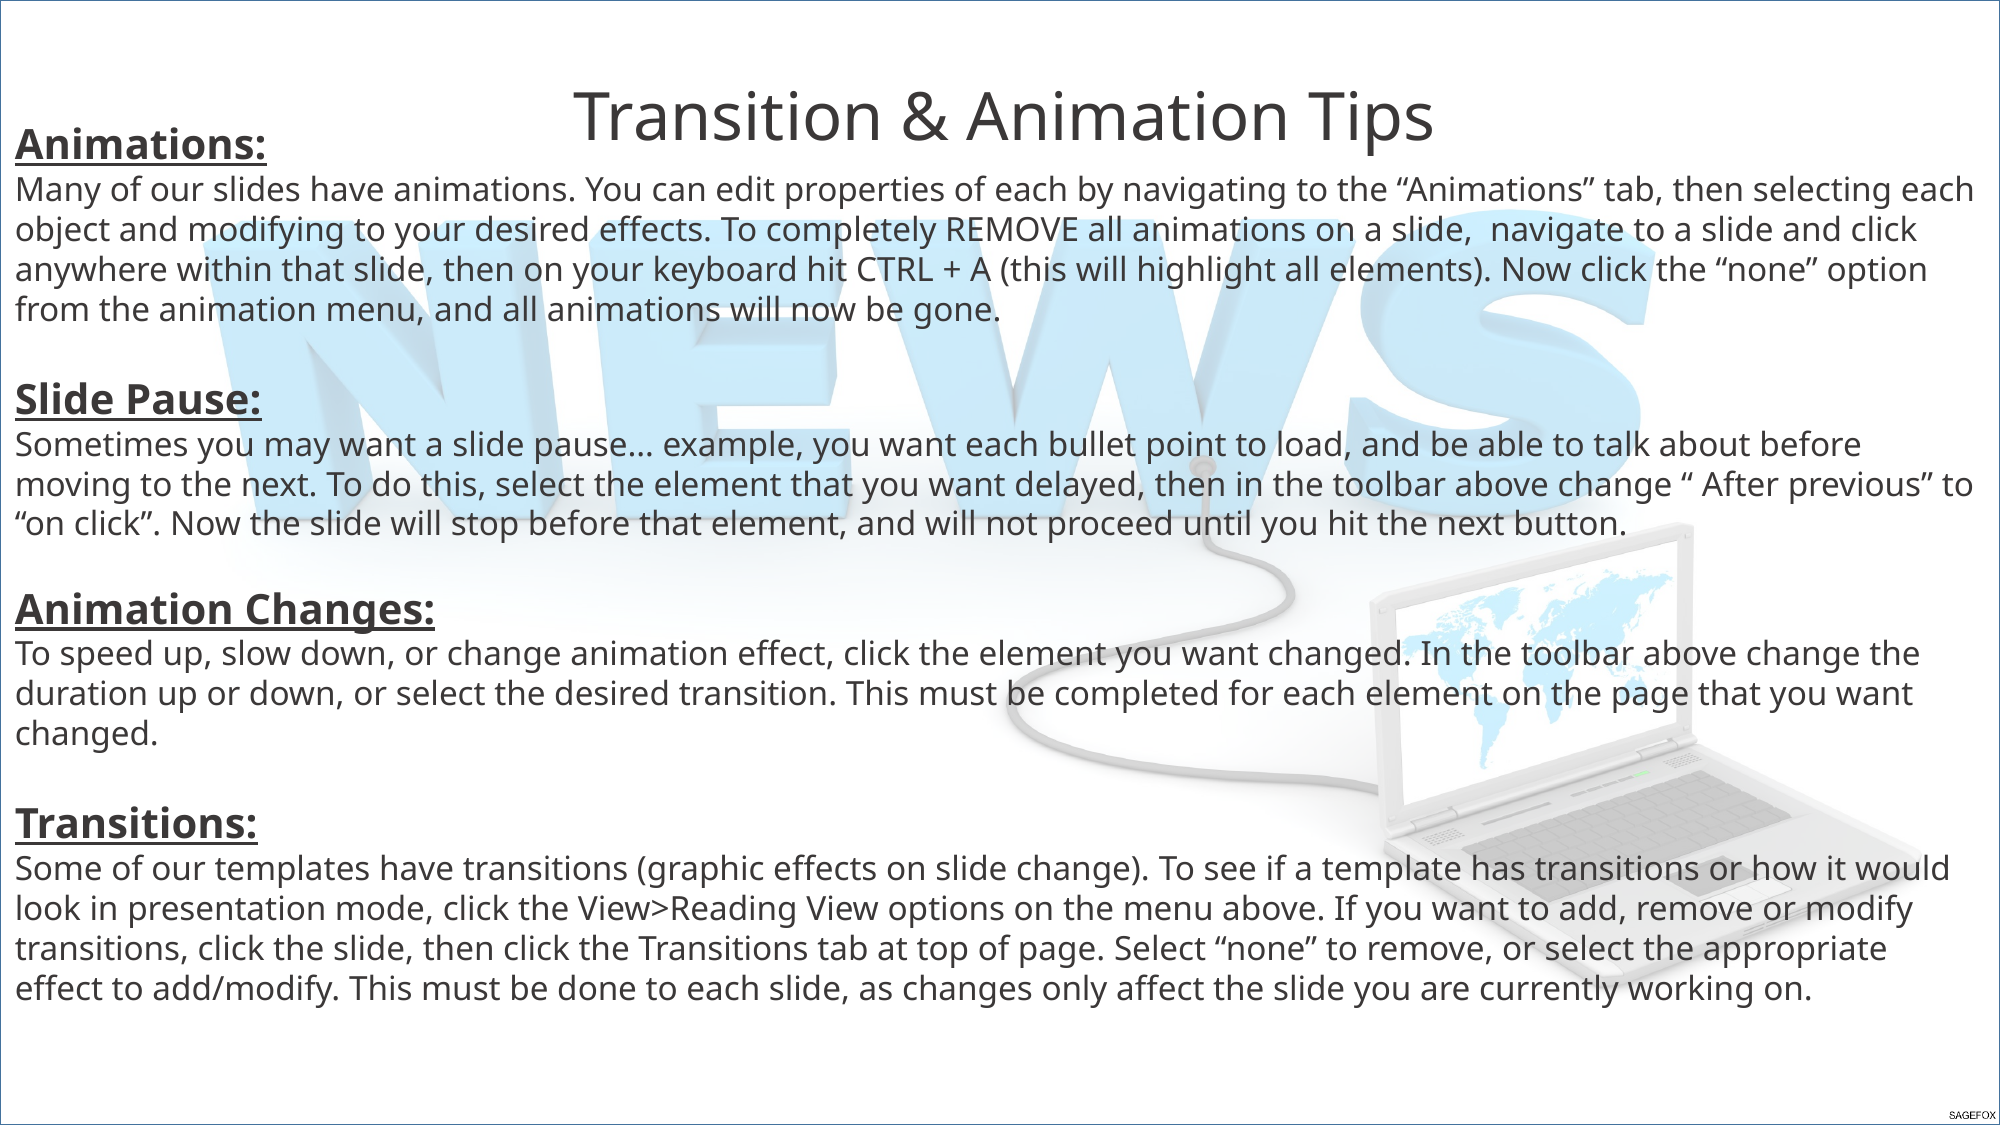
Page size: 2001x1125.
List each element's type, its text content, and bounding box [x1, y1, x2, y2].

text_box Animations: Many of our slides have animations. You can edit properties of each by navigating to the “Animations” tab, then selecting each object and modifying to your desired effects. To completely REMOVE all animations on a slide, navigate to a slide and click anywhere within that slide, then on your keyboard hit CTRL + A (this will highlight all elements). Now click the “none” option from the animation menu, and all animations will now be gone. Slide Pause: Sometimes you may want a slide pause… example, you want each bullet point to load, and be able to talk about before moving to the next. To do this, select the element that you want delayed, then in the toolbar above change “ After previous” to “on click”. Now the slide will stop before that element, and will not proceed until you hit the next button. Animation Changes: To speed up, slow down, or change animation effect, click the element you want changed. In the toolbar above change the duration up or down, or select the desired transition. This must be completed for each element on the page that you want changed. Transitions: Some of our templates have transitions (graphic effects on slide change). To see if a template has transitions or how it would look in presentation mode, click the View>Reading View options on the menu above. If you want to add, remove or modify transitions, click the slide, then click the Transitions tab at top of page. Select “none” to remove, or select the appropriate effect to add/modify. This must be done to each slide, as changes only affect the slide you are currently working on. [0, 0, 2000, 1125]
title Transition & Animation Tips [477, 59, 1532, 177]
